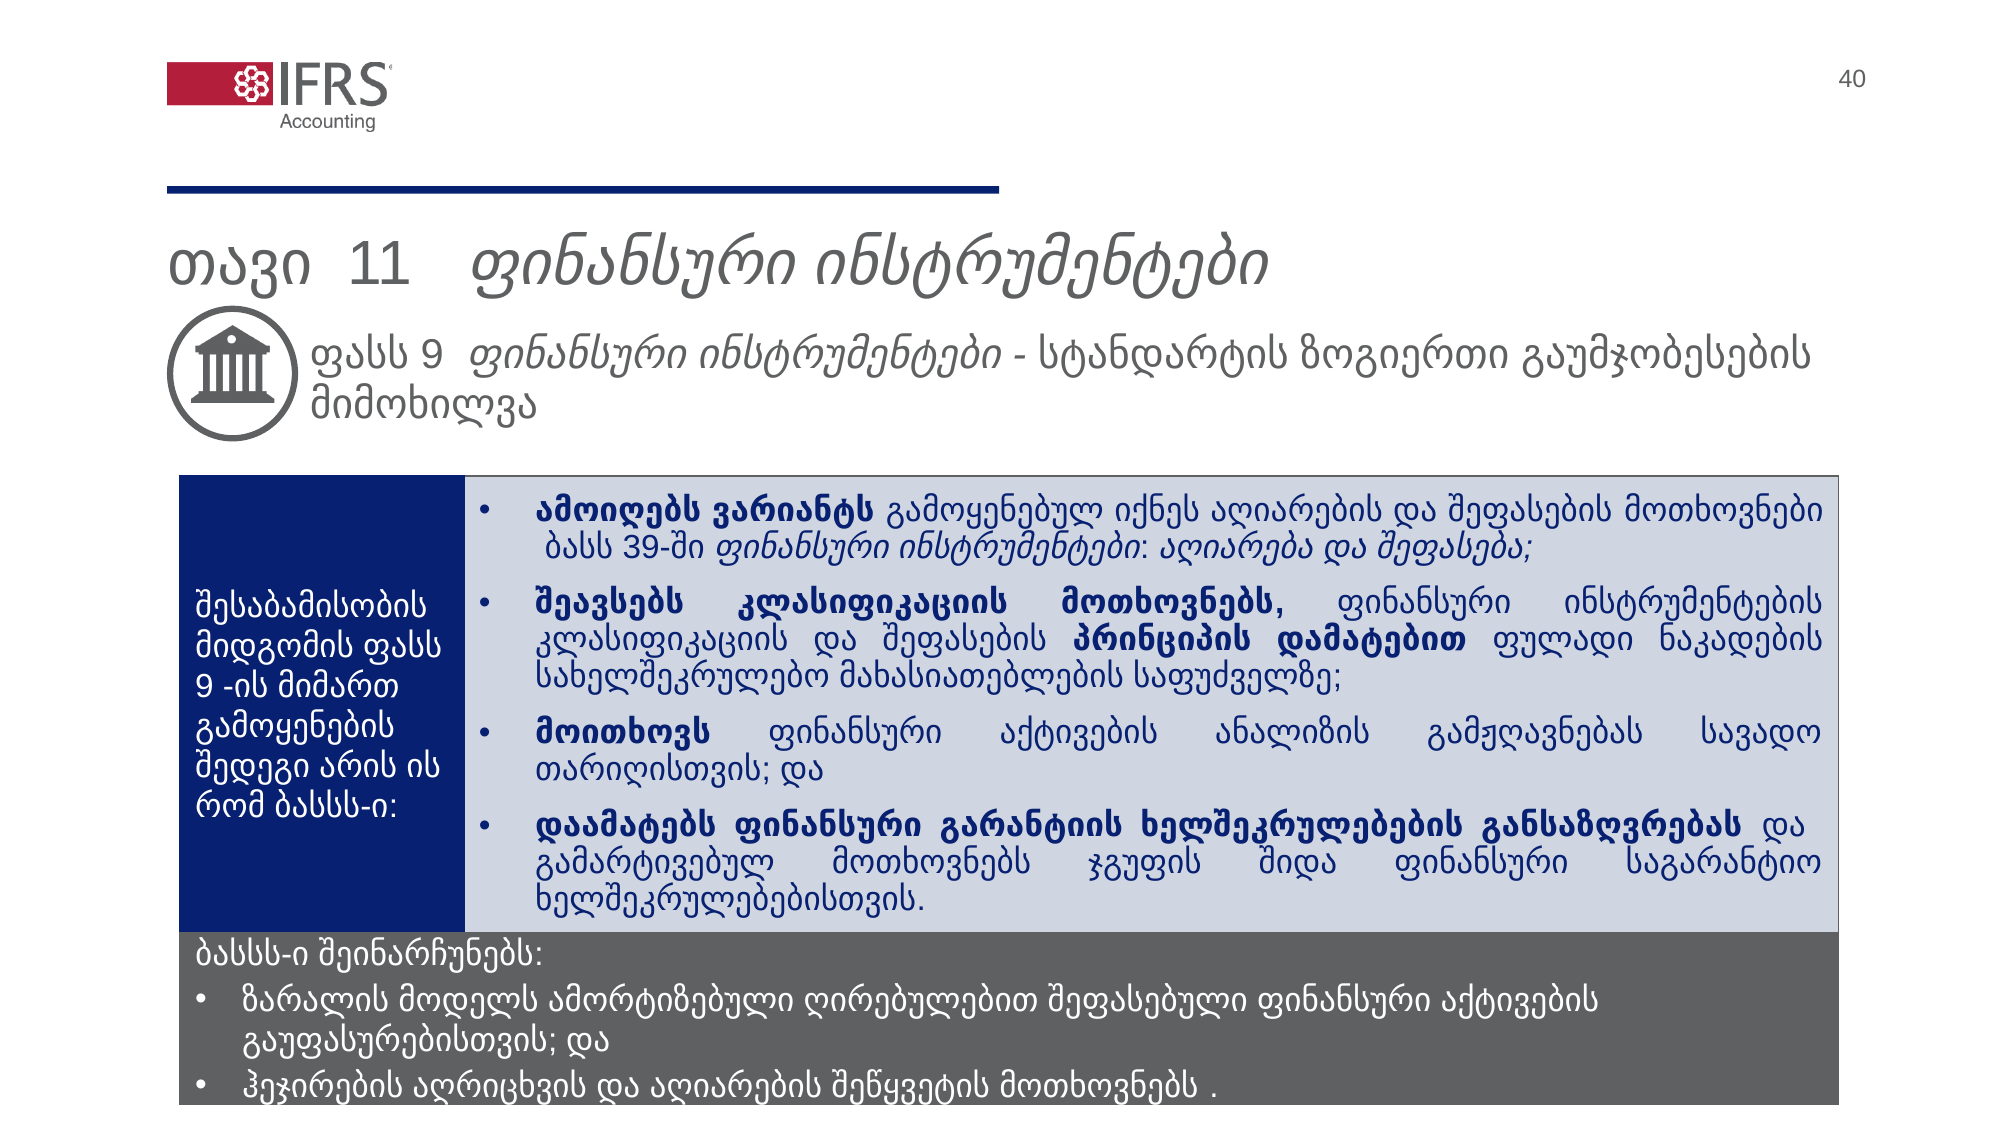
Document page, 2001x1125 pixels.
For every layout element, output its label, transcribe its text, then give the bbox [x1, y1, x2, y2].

text_box [213, 308, 252, 312]
text_box [285, 338, 295, 409]
text_box ფასს 9 ფინანსური ინსტრუმენტები - სტანდარტის ზოგიერთი გაუმჯობესების მიმოხილვა [294, 336, 1938, 416]
footer 40 [1838, 62, 1940, 105]
picture [180, 312, 285, 416]
list თავი 11 ფინანსური ინსტრუმენტები [167, 221, 1839, 329]
text_box [170, 338, 180, 409]
text_box ბასსს-ი შეინარჩუნებს: ზარალის მოდელს ამორტიზებული ღირებულებით შეფასებული ფინანსური აქტივების გაუფასურებისთვის; და ჰეჯირების აღრიცხვის და აღიარების შეწყვეტის მოთხოვნებს . [179, 932, 1839, 1105]
text_box შესაბამისობის მიდგომის ფასს 9 -ის მიმართ გამოყენების შედეგი არის ის რომ ბასსს-ი: [179, 475, 465, 932]
table_header ამოიღებს ვარიანტს გამოყენებულ იქნეს აღიარების და შეფასების მოთხოვნები ბასს 39-ში ფინანსური ინსტრუმენტები: აღიარება და შეფასება; შეავსებს კლასიფიკაციის მოთხოვნებს, ფინანსური ინსტრუმენტების კლასიფიკაციის და შეფასების პრინციპის დამატებით ფულადი ნაკადების სახელშეკრულებო მახასიათებლების საფუძველზე; მოითხოვს ფინანსური აქტივების ანალიზის გამჟღავნებას სავადო თარიღისთვის; და დაამატებს ფინანსური გარანტიის ხელშეკრულებების განსაზღვრებას და გამარტივებულ მოთხოვნებს ჯგუფის შიდა ფინანსური საგარანტიო ხელშეკრულებებისთვის. [465, 477, 1838, 932]
text_box [185, 416, 280, 439]
